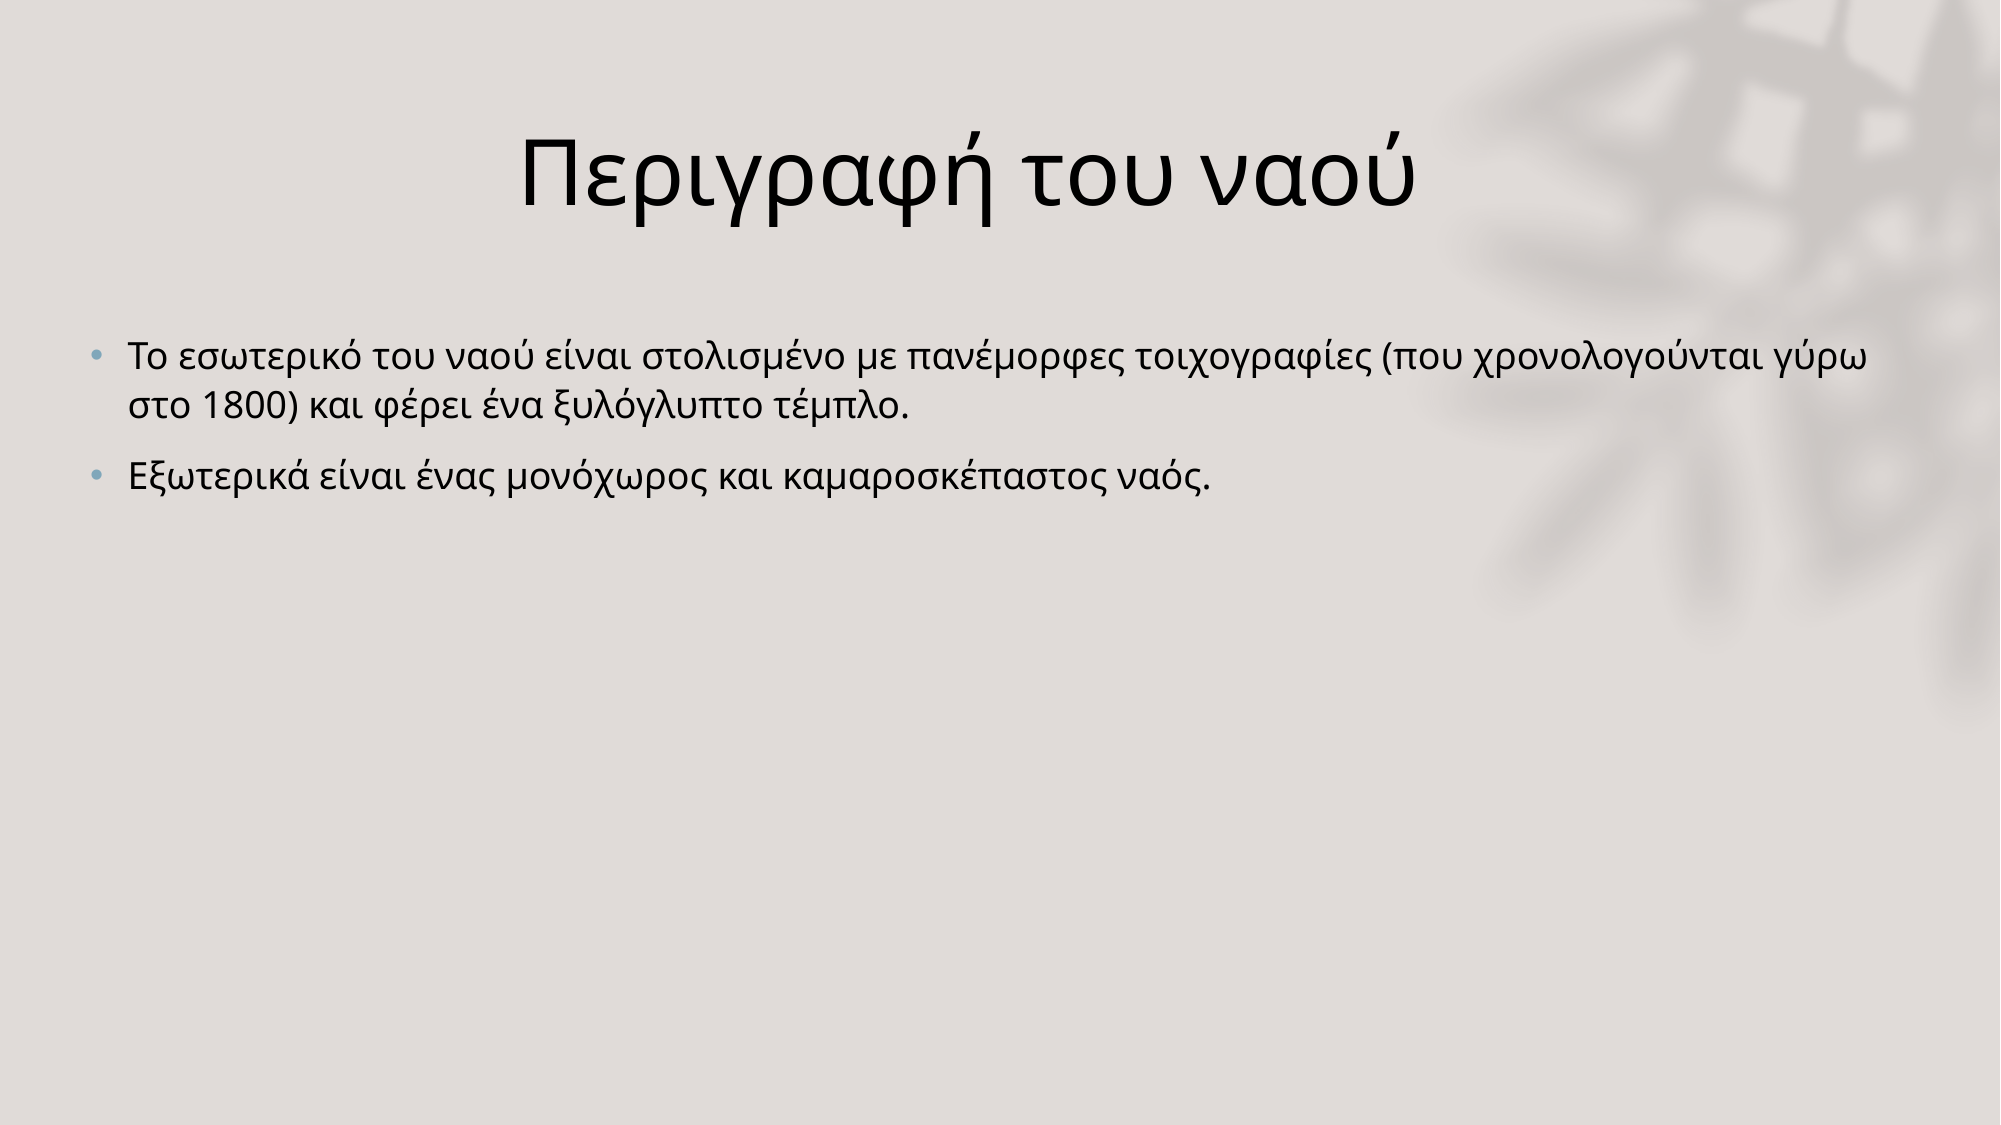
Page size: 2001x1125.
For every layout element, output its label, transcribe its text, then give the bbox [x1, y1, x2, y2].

title Περιγραφή του ναού [75, 60, 1863, 278]
list Το εσωτερικό του ναού είναι στολισμένο με πανέμορφες τοιχογραφίες (που χρονολογούνται γύρω στο 1800) και φέρει ένα ξυλόγλυπτο τέμπλο. Εξωτερικά είναι ένας μονόχωρος και καμαροσκέπαστος ναός. [75, 319, 1925, 1009]
